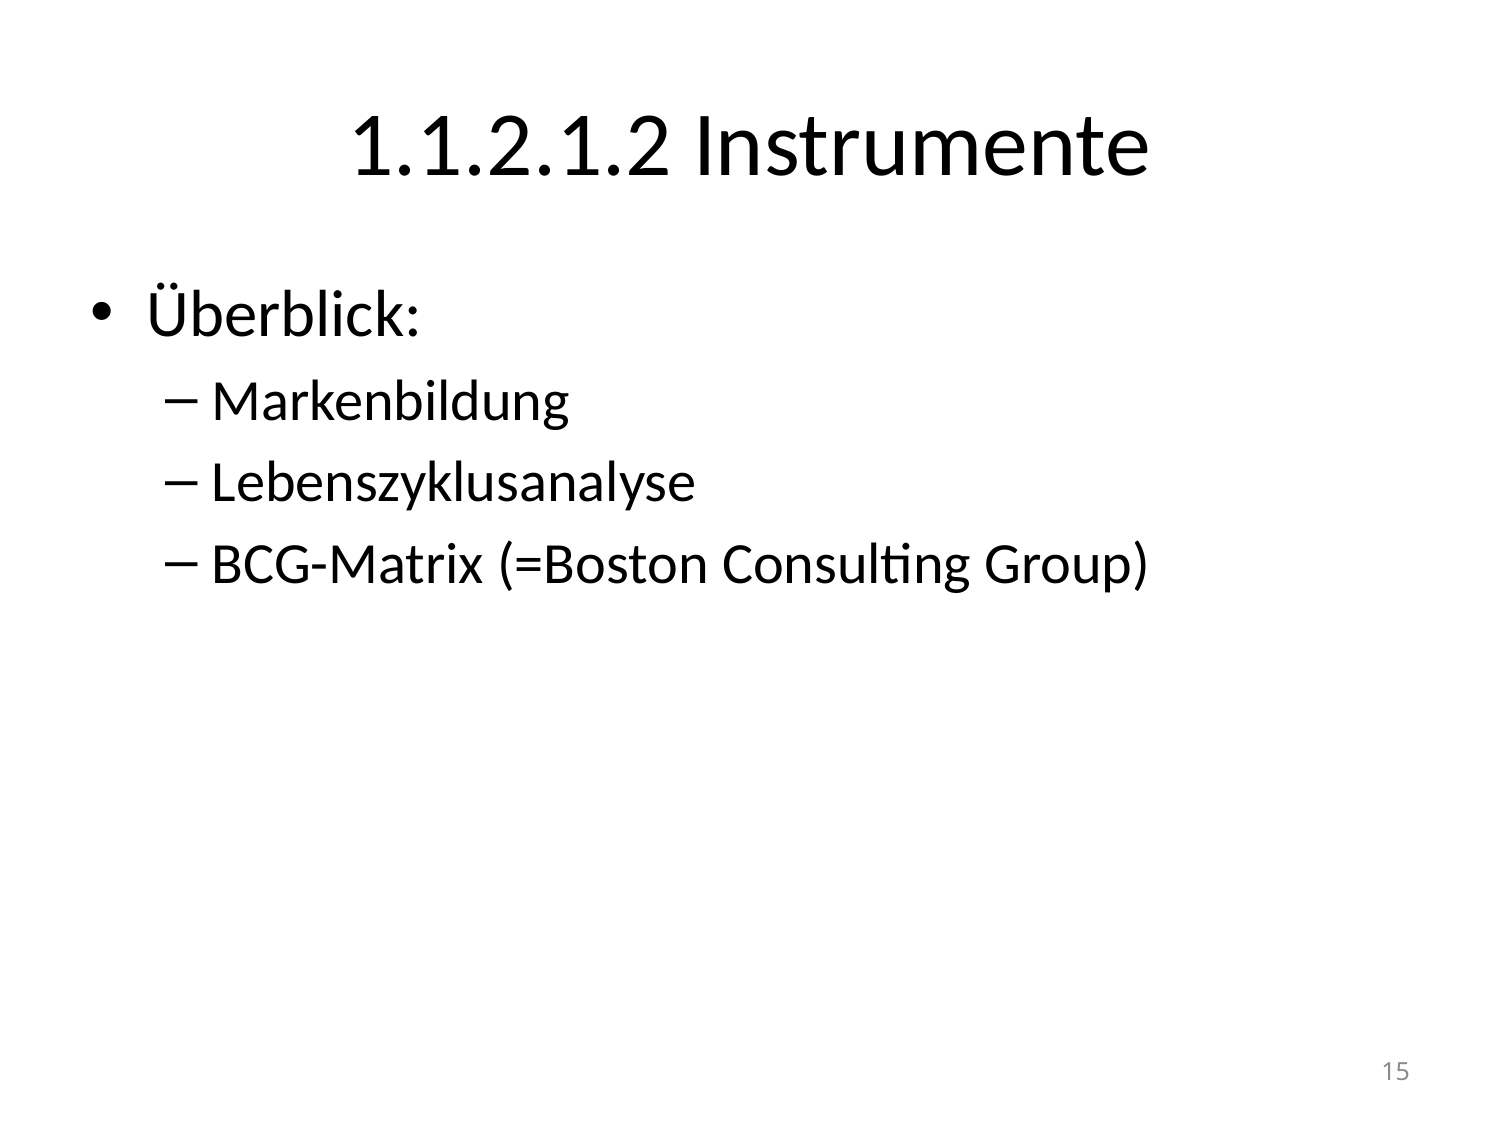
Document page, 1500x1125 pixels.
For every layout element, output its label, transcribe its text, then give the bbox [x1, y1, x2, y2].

title 1.1.2.1.2 Instrumente [75, 45, 1425, 233]
slide_number 15 [1074, 1042, 1425, 1103]
list Überblick: Markenbildung Lebenszyklusanalyse BCG-Matrix (=Boston Consulting Group) [75, 262, 1425, 1005]
